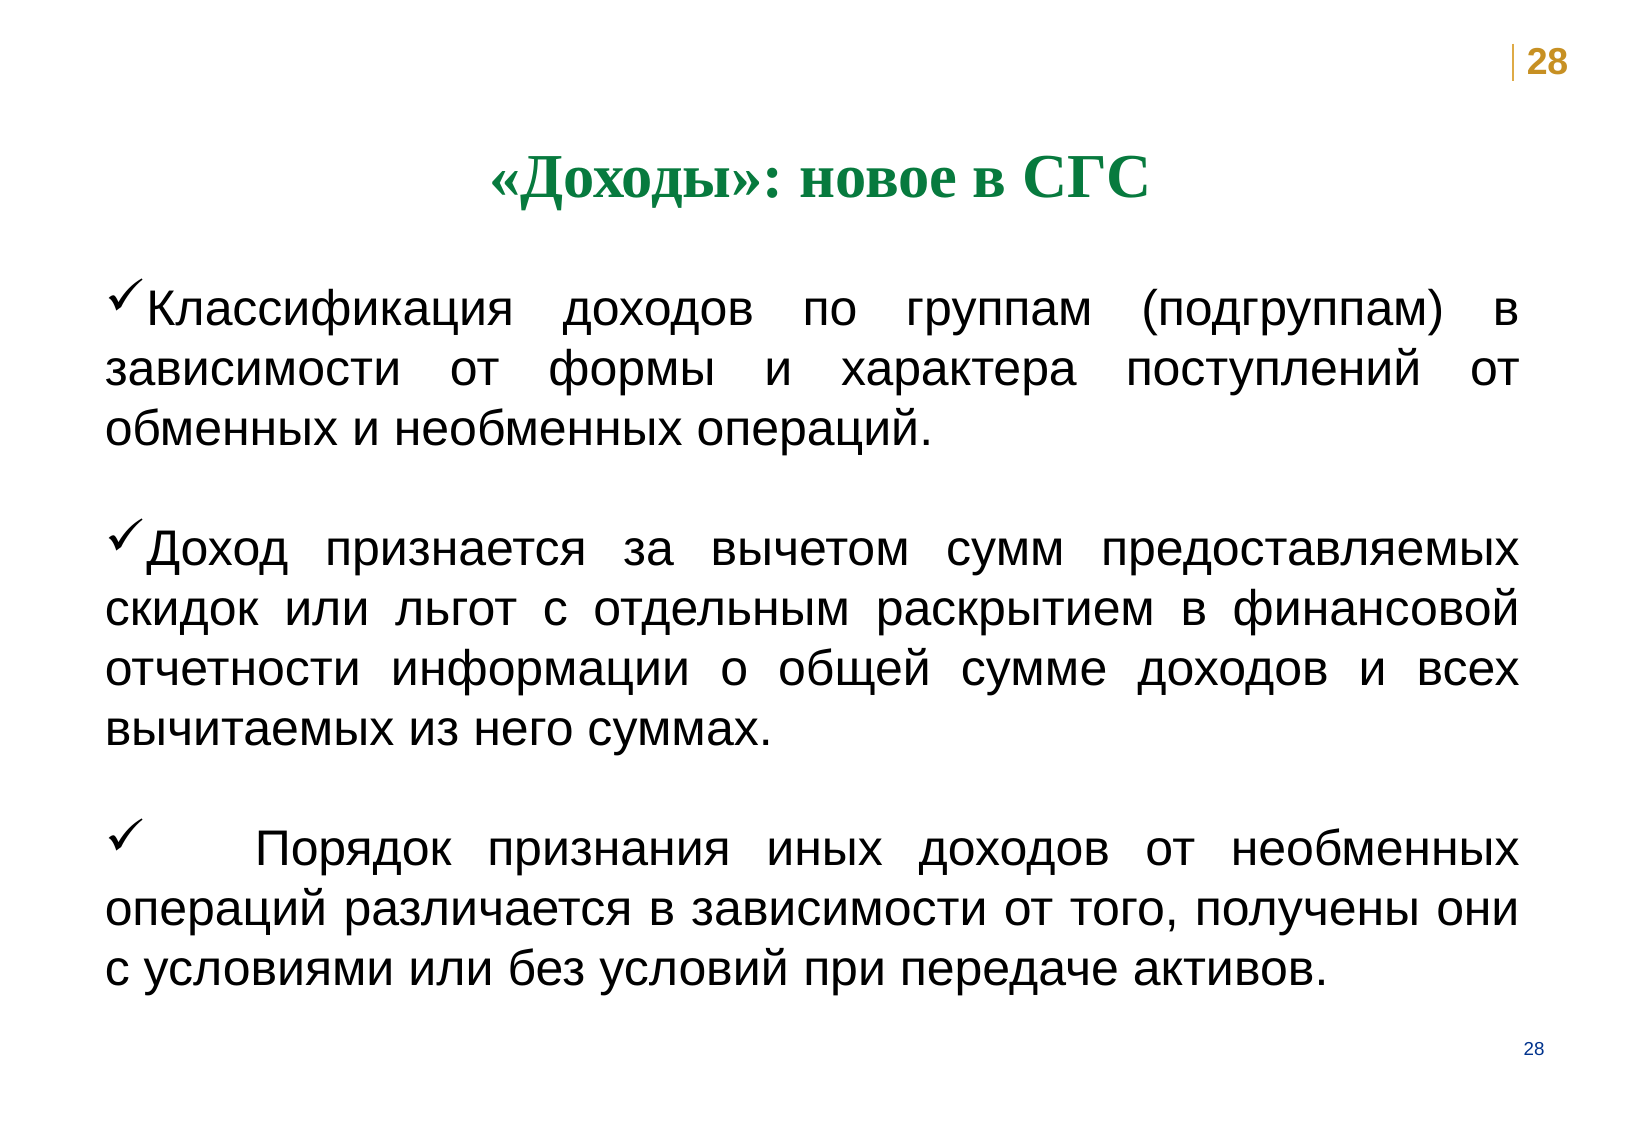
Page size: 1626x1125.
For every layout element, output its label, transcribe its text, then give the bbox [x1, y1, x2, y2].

text_box «Доходы»: новое в СГС [90, 128, 1552, 235]
text_box Классификация доходов по группам (подгруппам) в зависимости от формы и характера поступлений от обменных и необменных операций. Доход признается за вычетом сумм предоставляемых скидок или льгот с отдельным раскрытием в финансовой отчетности информации о общей сумме доходов и всех вычитаемых из него суммах. Порядок признания иных доходов от необменных операций различается в зависимости от того, получены они с условиями или без условий при передаче активов. [90, 267, 1535, 1074]
slide_number 28 [1512, 29, 1601, 90]
